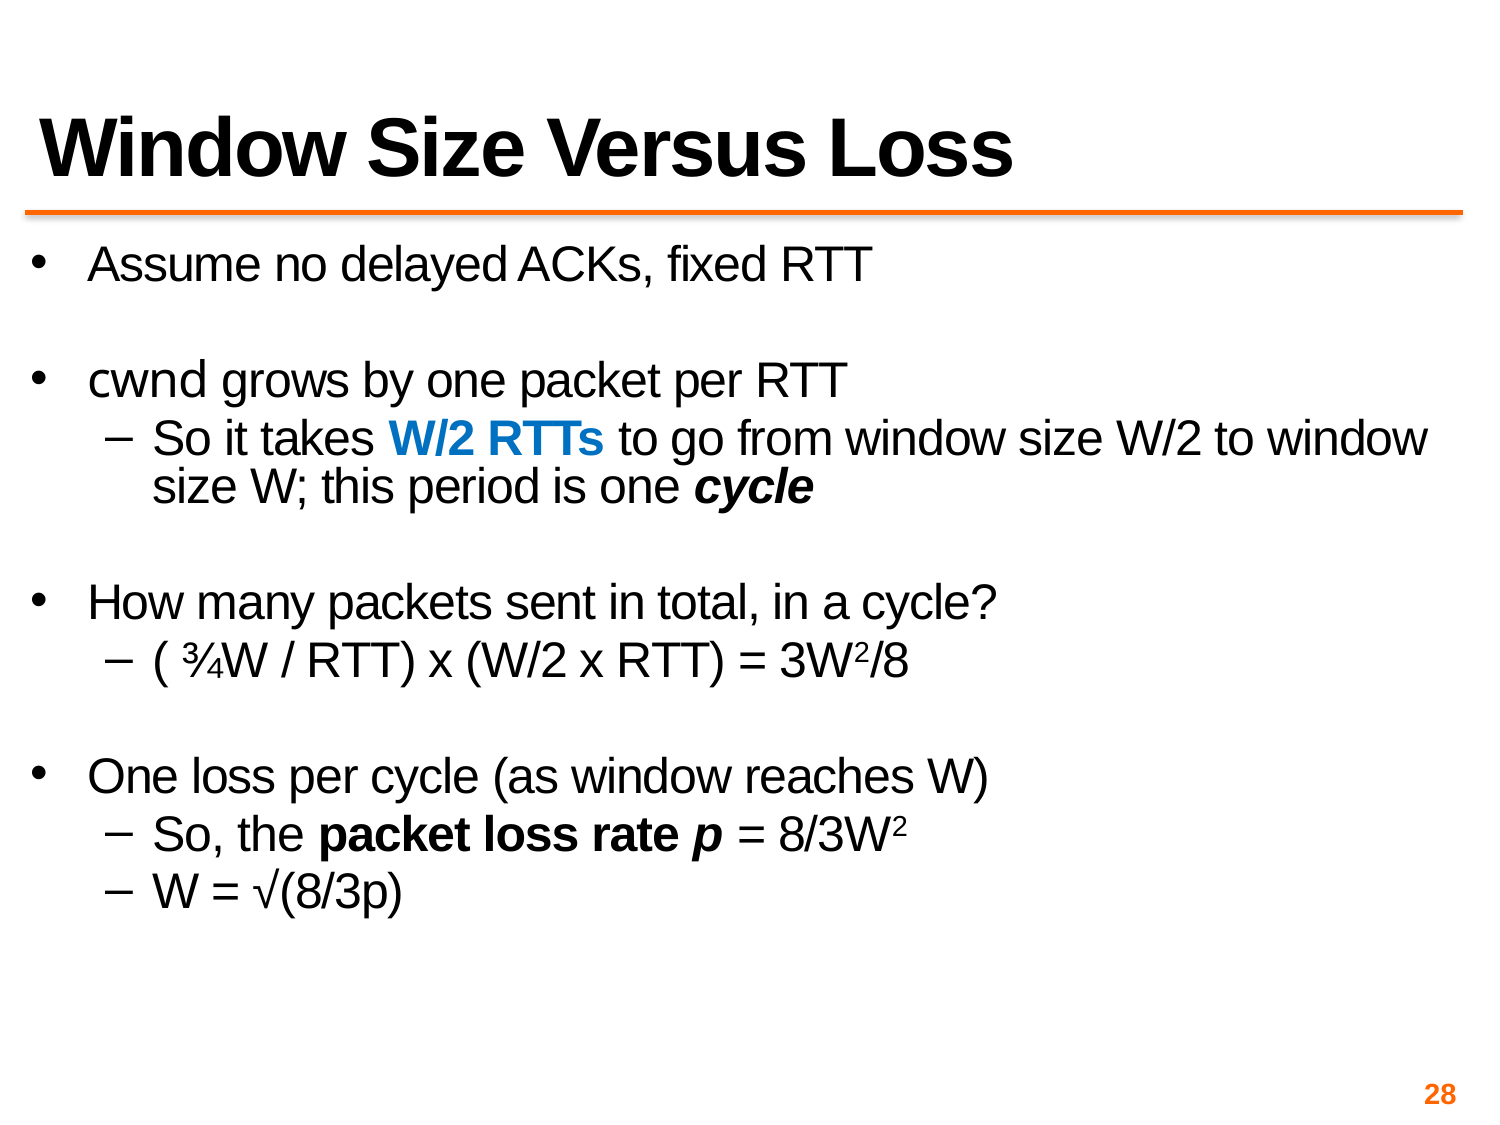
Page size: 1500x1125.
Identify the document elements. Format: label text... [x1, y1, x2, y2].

slide_number 28 [1112, 1074, 1463, 1110]
title Window Size Versus Loss [24, 24, 1463, 201]
list Assume no delayed ACKs, fixed RTT cwnd grows by one packet per RTT So it takes W/2 RTTs to go from window size W/2 to window size W; this period is one cycle How many packets sent in total, in a cycle? ( ¾W / RTT) x (W/2 x RTT) = 3W2/8 One loss per cycle (as window reaches W) So, the packet loss rate p = 8/3W2 W = √(8/3p) [24, 237, 1463, 1063]
